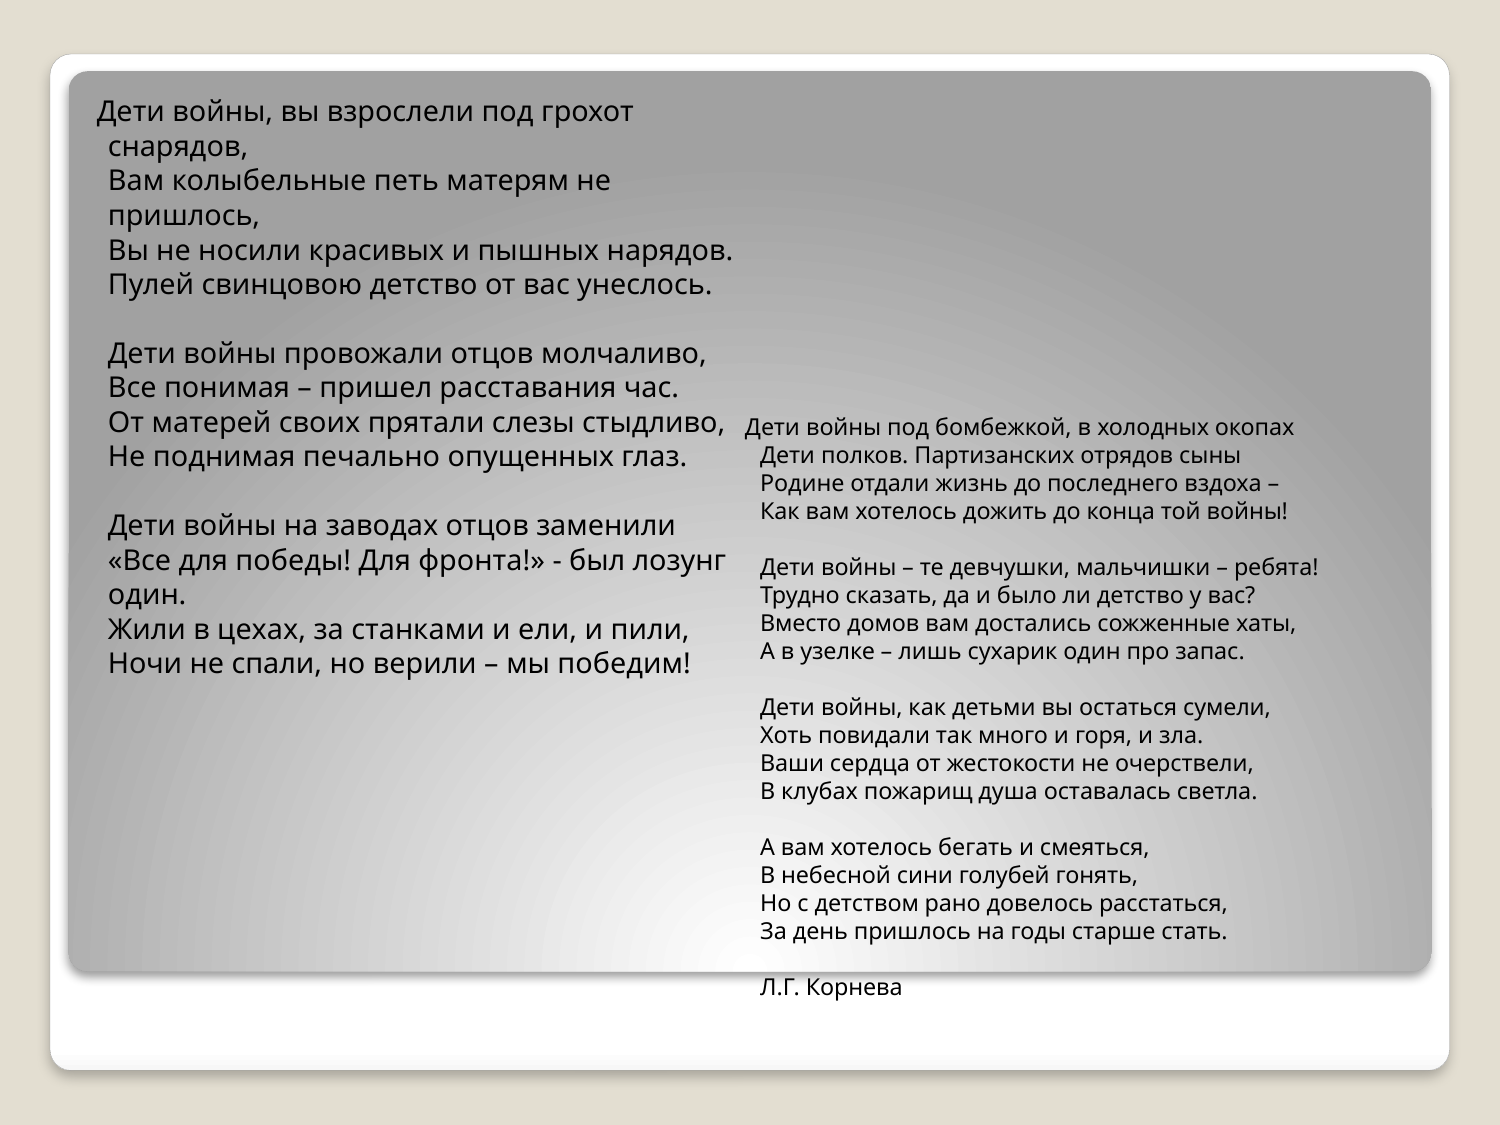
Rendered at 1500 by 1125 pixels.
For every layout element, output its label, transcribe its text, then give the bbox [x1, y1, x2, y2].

list Дети войны под бомбежкой, в холодных окопах Дети полков. Партизанских отрядов сыны Родине отдали жизнь до последнего вздоха – Как вам хотелось дожить до конца той войны! Дети войны – те девчушки, мальчишки – ребята! Трудно сказать, да и было ли детство у вас? Вместо домов вам достались сожженные хаты, А в узелке – лишь сухарик один про запас. Дети войны, как детьми вы остаться сумели, Хоть повидали так много и горя, и зла. Ваши сердца от жестокости не очерствели, В клубах пожарищ душа оставалась светла. А вам хотелось бегать и смеяться, В небесной сини голубей гонять, Но с детством рано довелось расстаться, За день пришлось на годы старше стать. Л.Г. Корнева [690, 397, 1424, 1017]
list Дети войны, вы взрослели под грохот снарядов, Вам колыбельные петь матерям не пришлось, Вы не носили красивых и пышных нарядов. Пулей свинцовою детство от вас унеслось. Дети войны провожали отцов молчаливо, Все понимая – пришел расставания час. От матерей своих прятали слезы стыдливо, Не поднимая печально опущенных глаз. Дети войны на заводах отцов заменили «Все для победы! Для фронта!» - был лозунг один. Жили в цехах, за станками и ели, и пили, Ночи не спали, но верили – мы победим! [29, 78, 762, 776]
